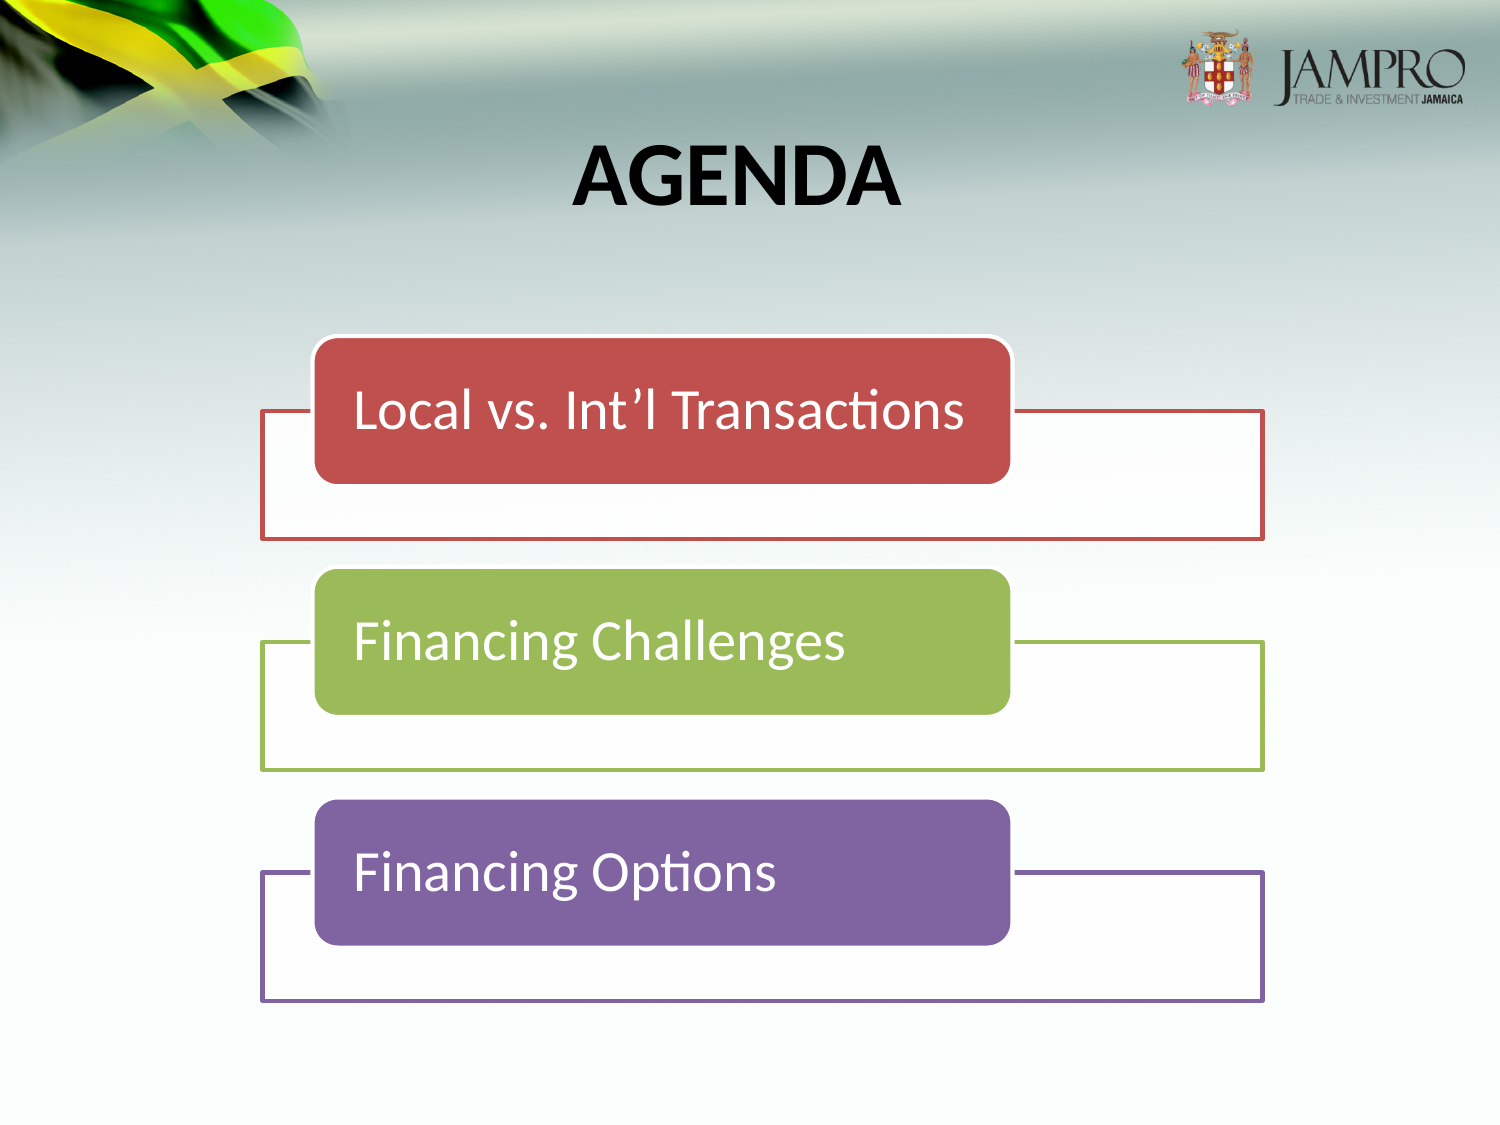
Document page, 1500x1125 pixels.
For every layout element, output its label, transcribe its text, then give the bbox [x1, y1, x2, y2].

picture [0, 0, 1500, 1125]
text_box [262, 334, 1263, 1003]
title Agenda [62, 75, 1413, 263]
list [75, 262, 1425, 1005]
